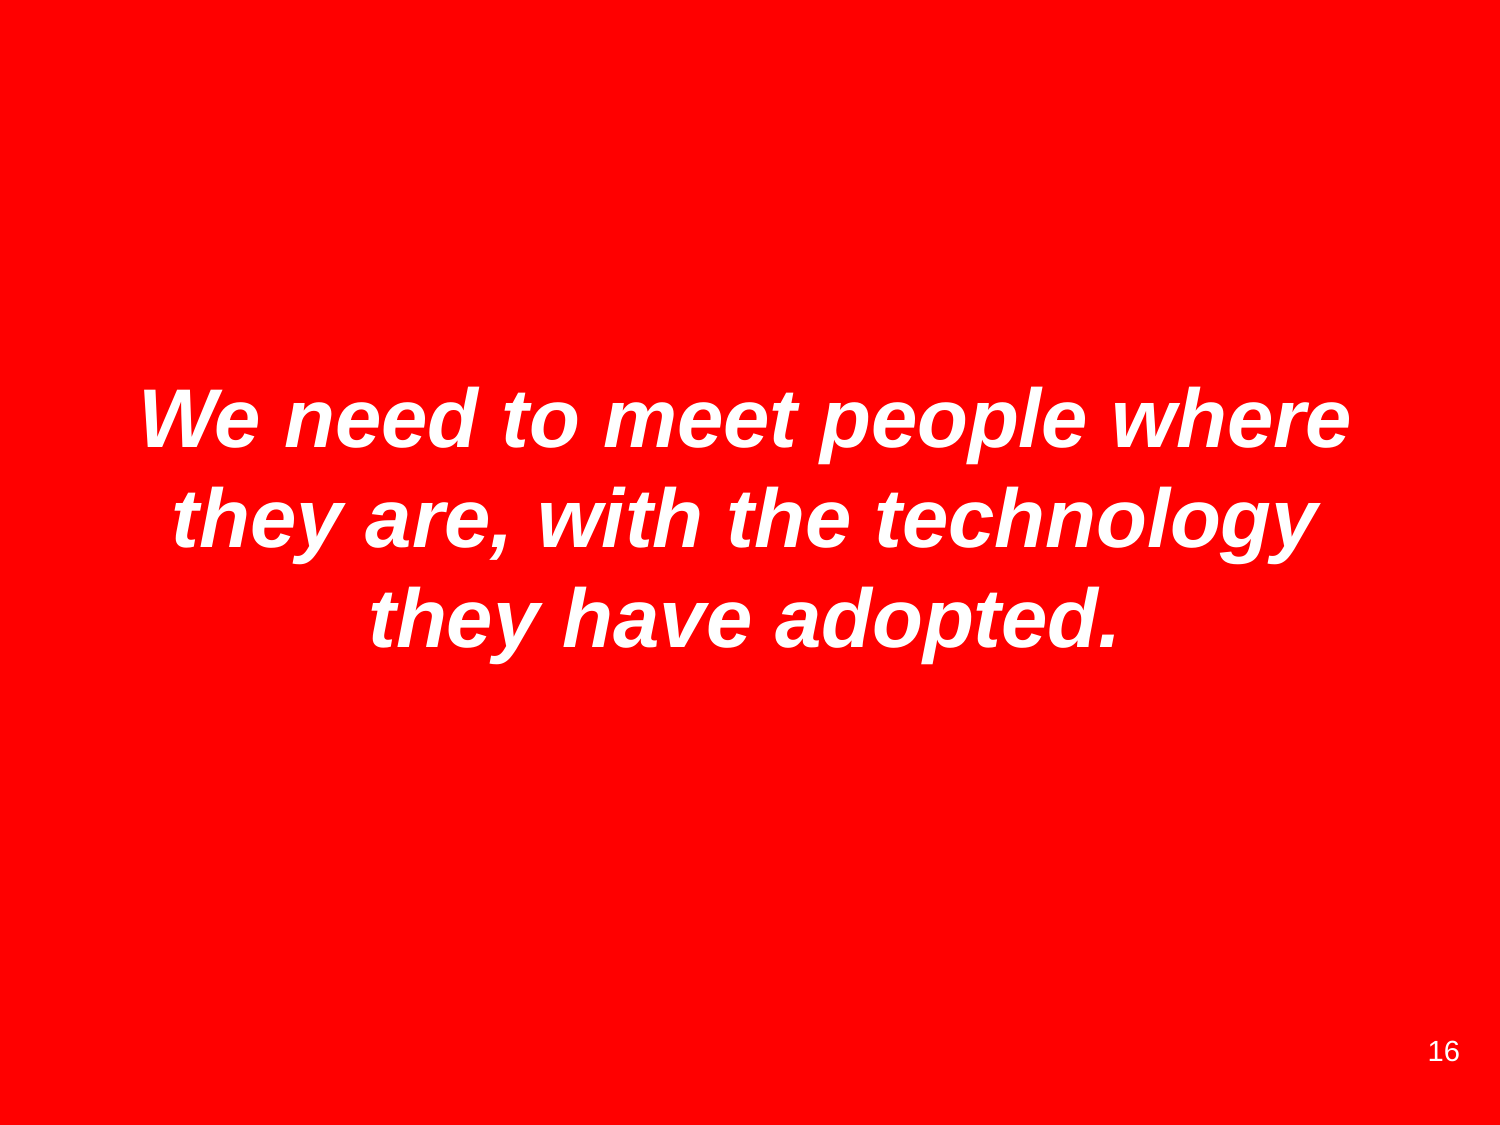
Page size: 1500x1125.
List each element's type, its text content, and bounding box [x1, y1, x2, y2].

text_box 16 [1275, 1025, 1475, 1104]
title We need to meet people where they are, with the technology they have adopted. [111, 373, 1380, 656]
